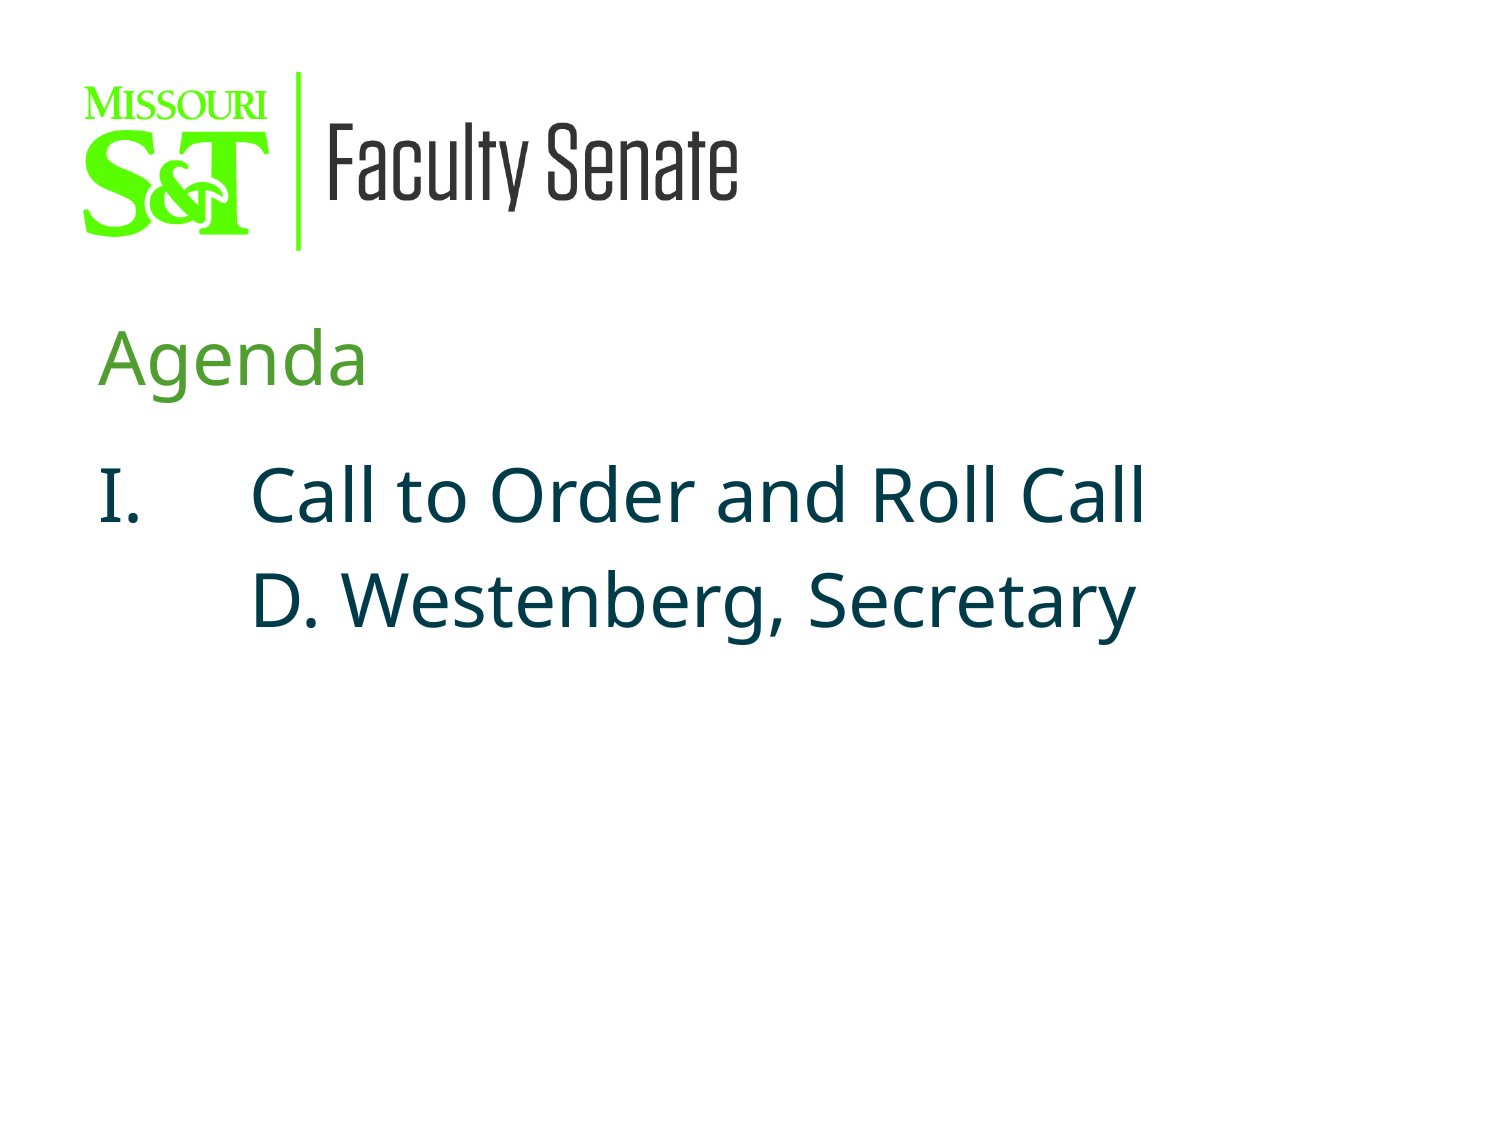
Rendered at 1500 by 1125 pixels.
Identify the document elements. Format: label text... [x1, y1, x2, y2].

list Call to Order and Roll Call D. Westenberg, Secretary [83, 440, 1429, 1025]
picture [83, 72, 737, 251]
list Agenda [83, 313, 1427, 410]
